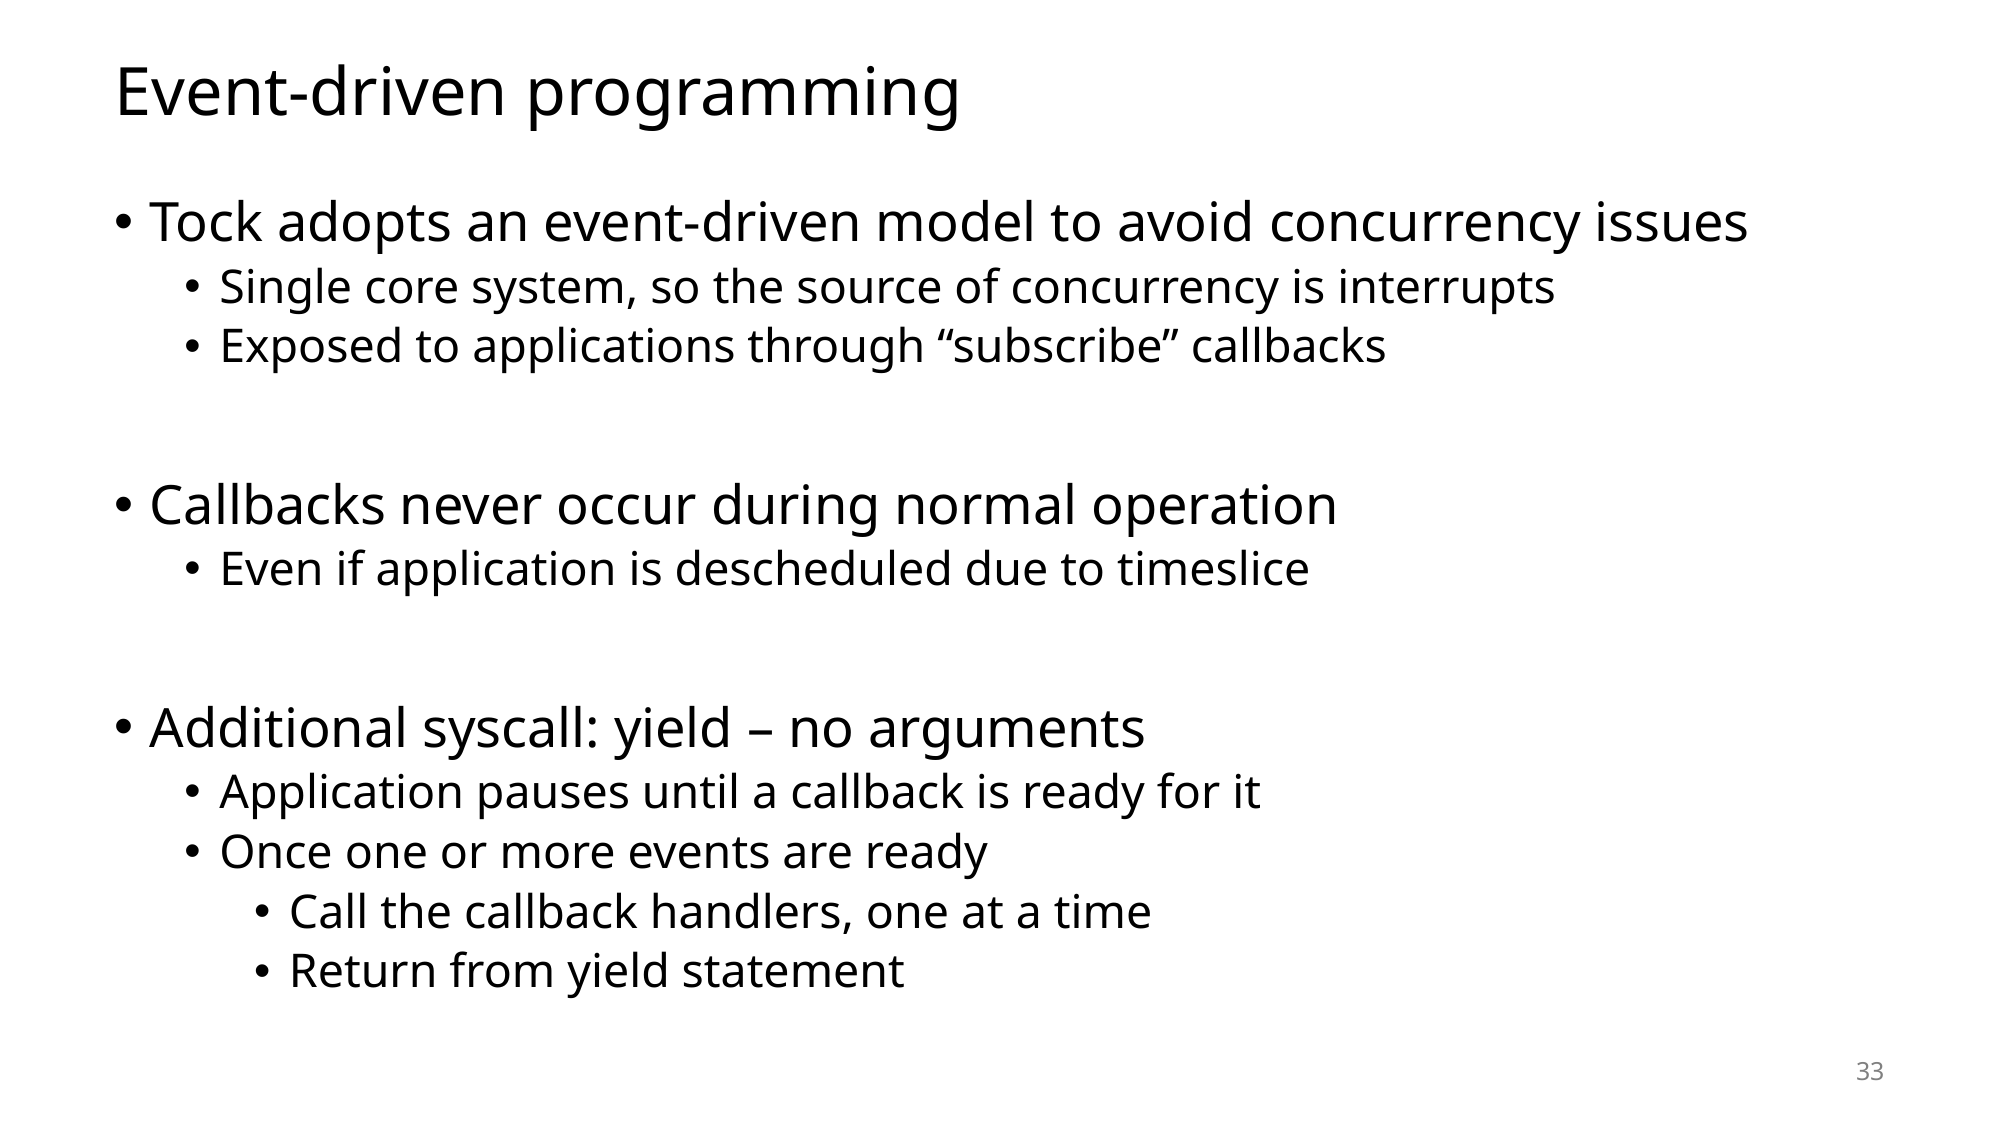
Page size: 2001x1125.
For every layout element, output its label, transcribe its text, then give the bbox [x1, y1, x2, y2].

title Event-driven programming [99, 37, 1900, 150]
slide_number 33 [1749, 1042, 1900, 1103]
list Tock adopts an event-driven model to avoid concurrency issues Single core system, so the source of concurrency is interrupts Exposed to applications through “subscribe” callbacks Callbacks never occur during normal operation Even if application is descheduled due to timeslice Additional syscall: yield – no arguments Application pauses until a callback is ready for it Once one or more events are ready Call the callback handlers, one at a time Return from yield statement [99, 187, 1900, 1013]
